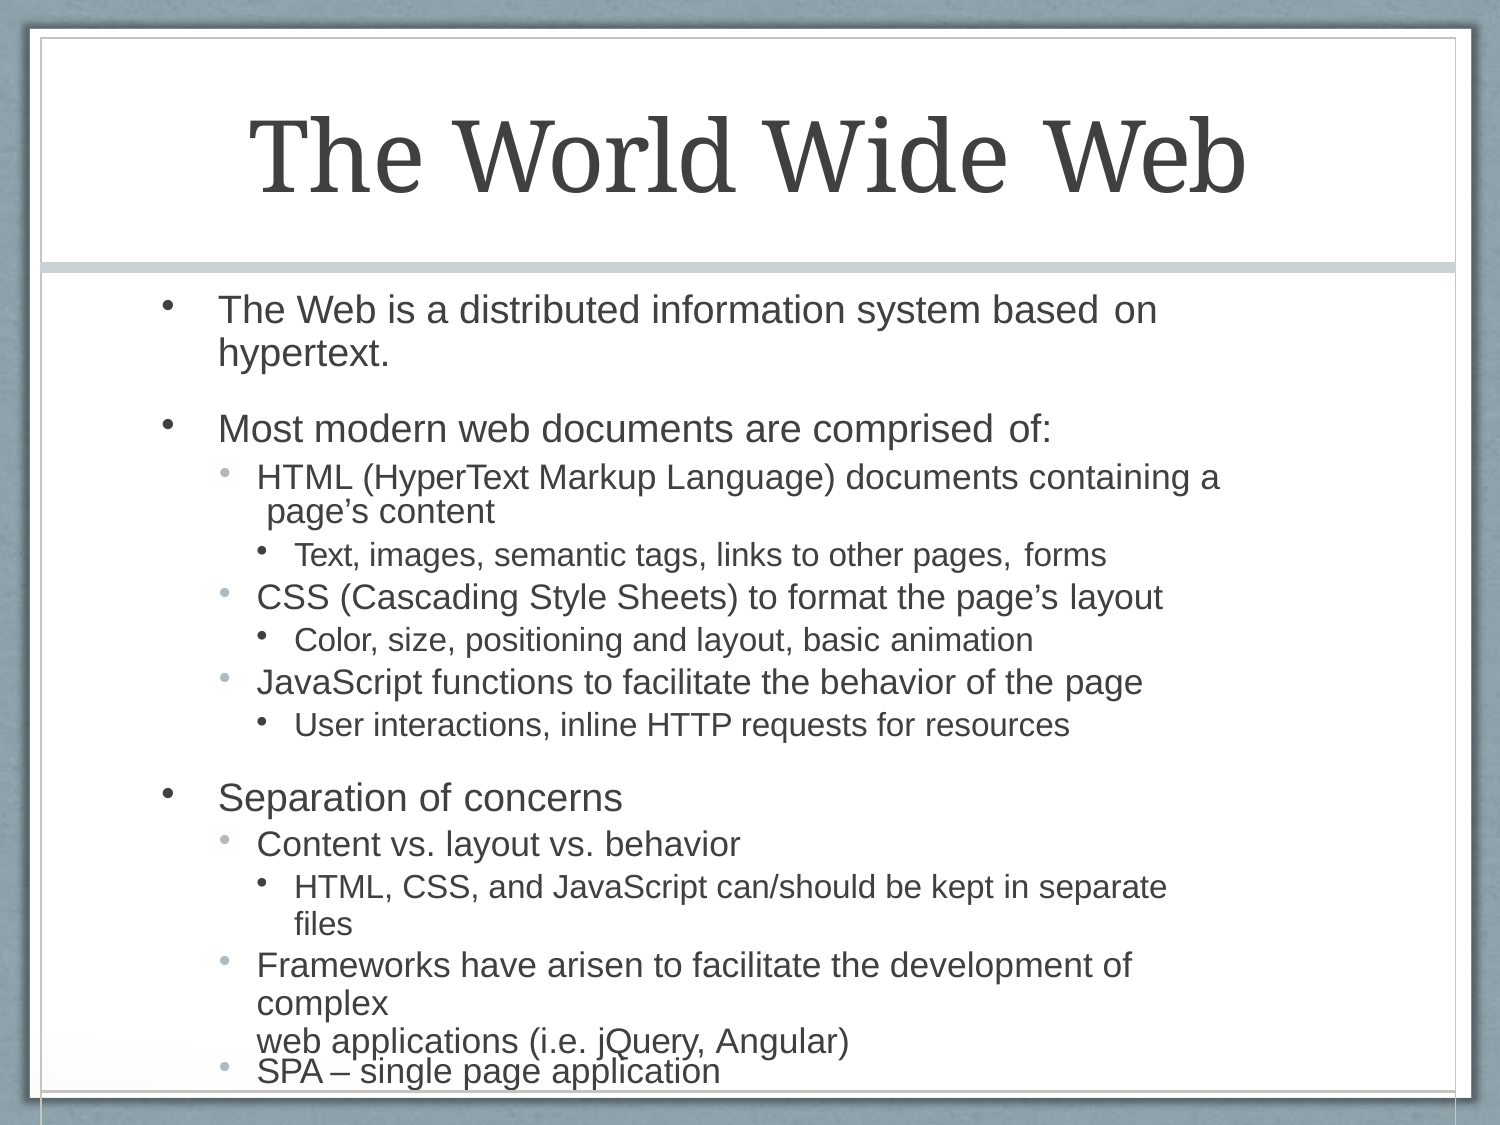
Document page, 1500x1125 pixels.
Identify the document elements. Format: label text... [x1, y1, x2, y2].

picture [0, 0, 1500, 1125]
table_cell The Web is a distributed information system based on hypertext. Most modern web documents are comprised of: HTML (HyperText Markup Language) documents containing a page’s content Text, images, semantic tags, links to other pages, forms CSS (Cascading Style Sheets) to format the page’s layout Color, size, positioning and layout, basic animation JavaScript functions to facilitate the behavior of the page User interactions, inline HTTP requests for resources Separation of concerns Content vs. layout vs. behavior HTML, CSS, and JavaScript can/should be kept in separate files Frameworks have arisen to facilitate the development of complex web applications (i.e. jQuery, Angular) SPA – single page application [42, 273, 1455, 1090]
table_cell [42, 1093, 1455, 1125]
table_header The World Wide Web [42, 39, 1455, 262]
